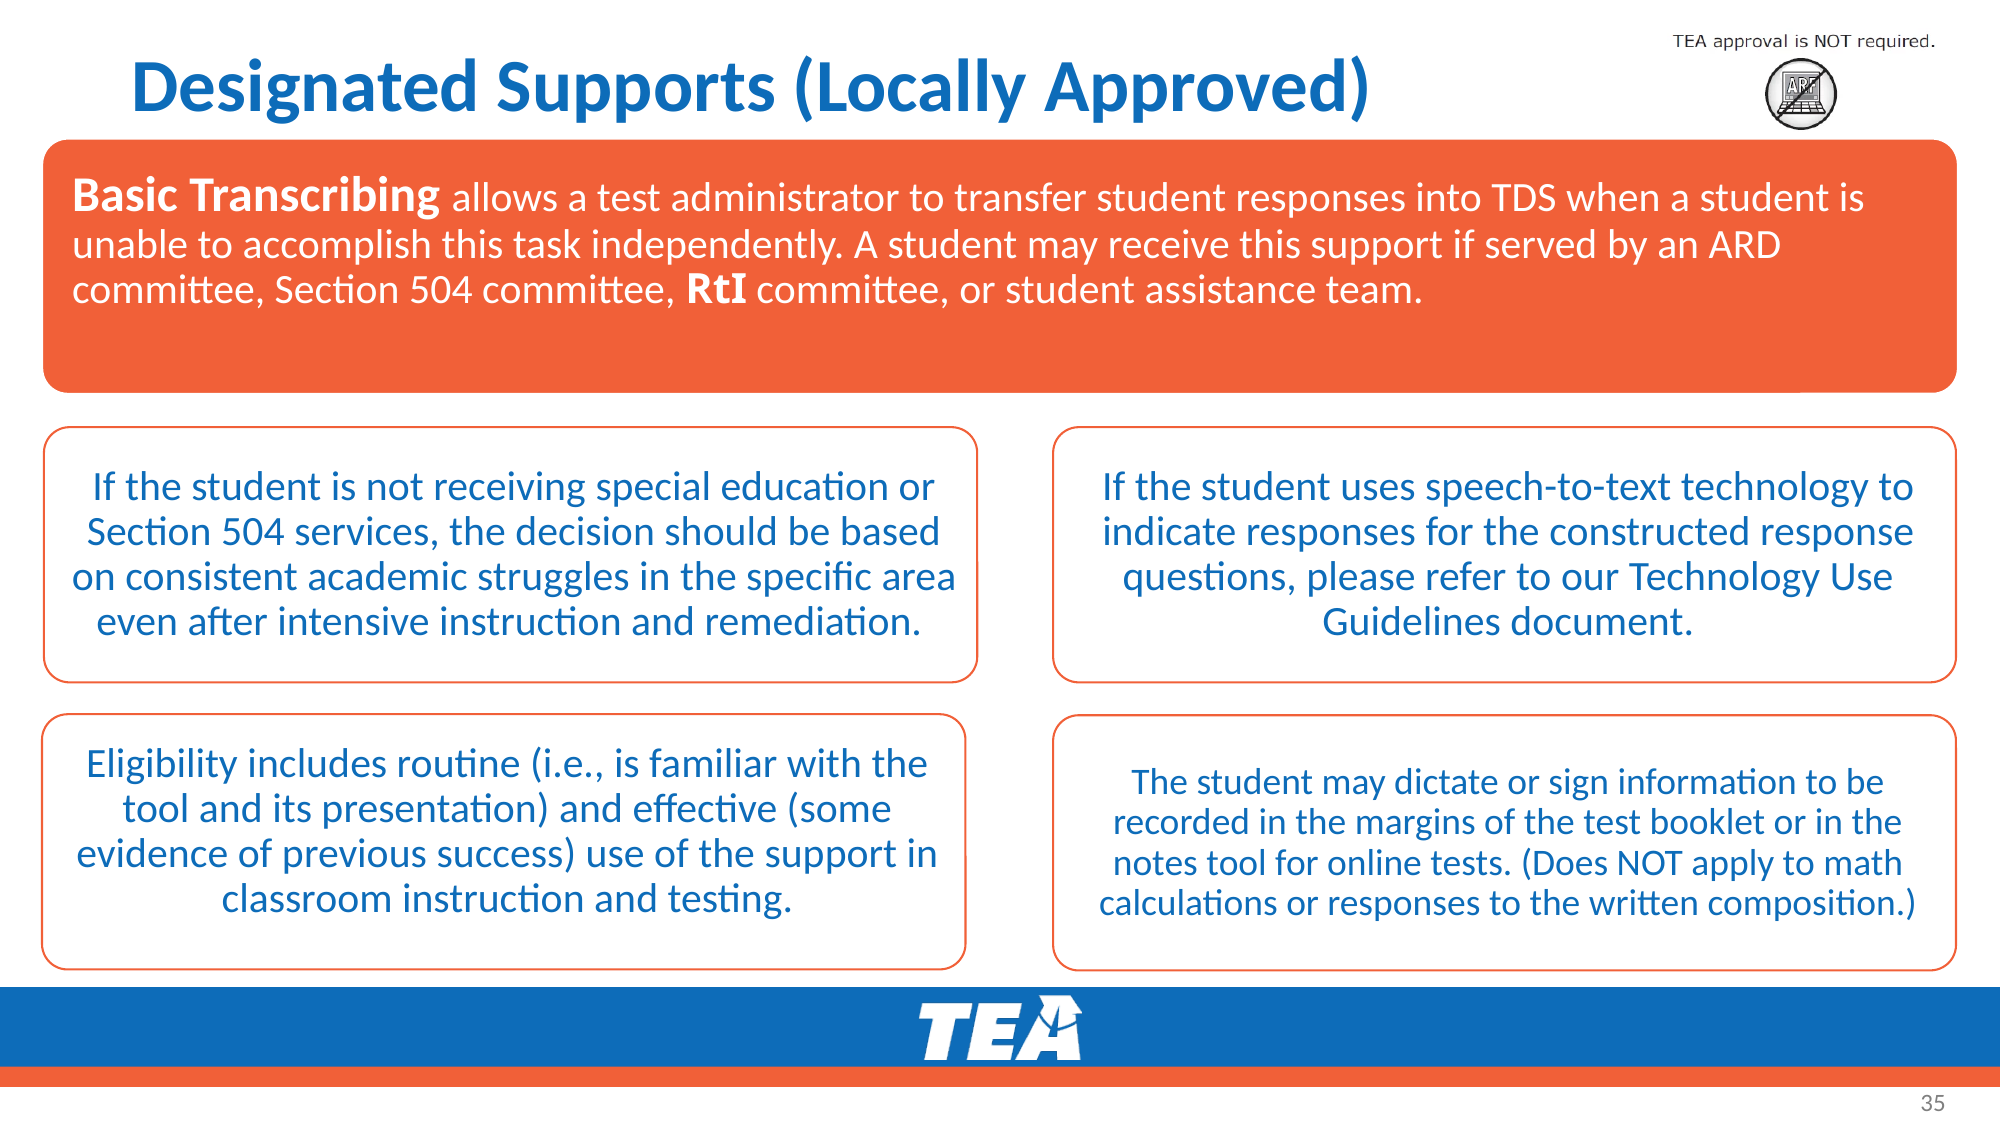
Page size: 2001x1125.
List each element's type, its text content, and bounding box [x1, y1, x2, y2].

picture [918, 994, 1082, 1060]
title Designated Supports (Locally Approved) [116, 25, 1942, 138]
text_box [42, 138, 1958, 971]
picture [1667, 28, 1942, 135]
slide_number 35 [1510, 1071, 1961, 1125]
